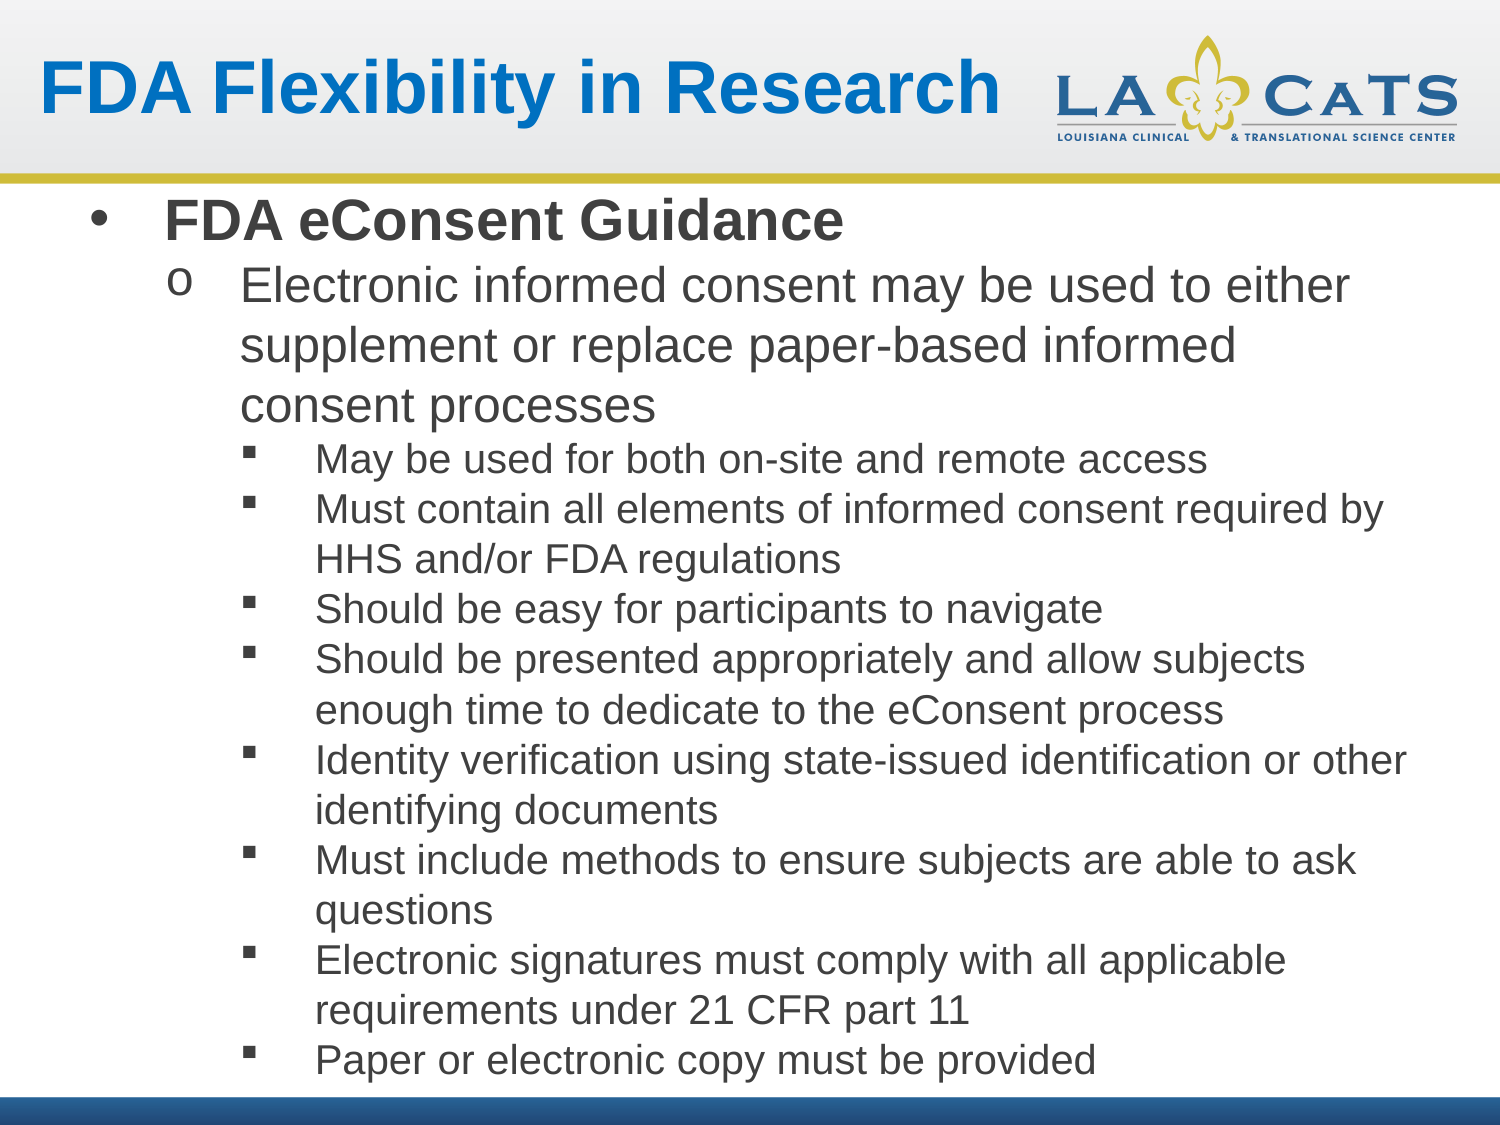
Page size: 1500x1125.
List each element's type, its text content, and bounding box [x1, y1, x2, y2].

text_box FDA Flexibility in Research [24, 31, 1063, 137]
picture [0, 0, 1500, 1125]
text_box FDA eConsent Guidance Electronic informed consent may be used to either supplement or replace paper-based informed consent processes May be used for both on-site and remote access Must contain all elements of informed consent required by HHS and/or FDA regulations Should be easy for participants to navigate Should be presented appropriately and allow subjects enough time to dedicate to the eConsent process Identity verification using state-issued identification or other identifying documents Must include methods to ensure subjects are able to ask questions Electronic signatures must comply with all applicable requirements under 21 CFR part 11 Paper or electronic copy must be provided [74, 174, 1425, 1125]
